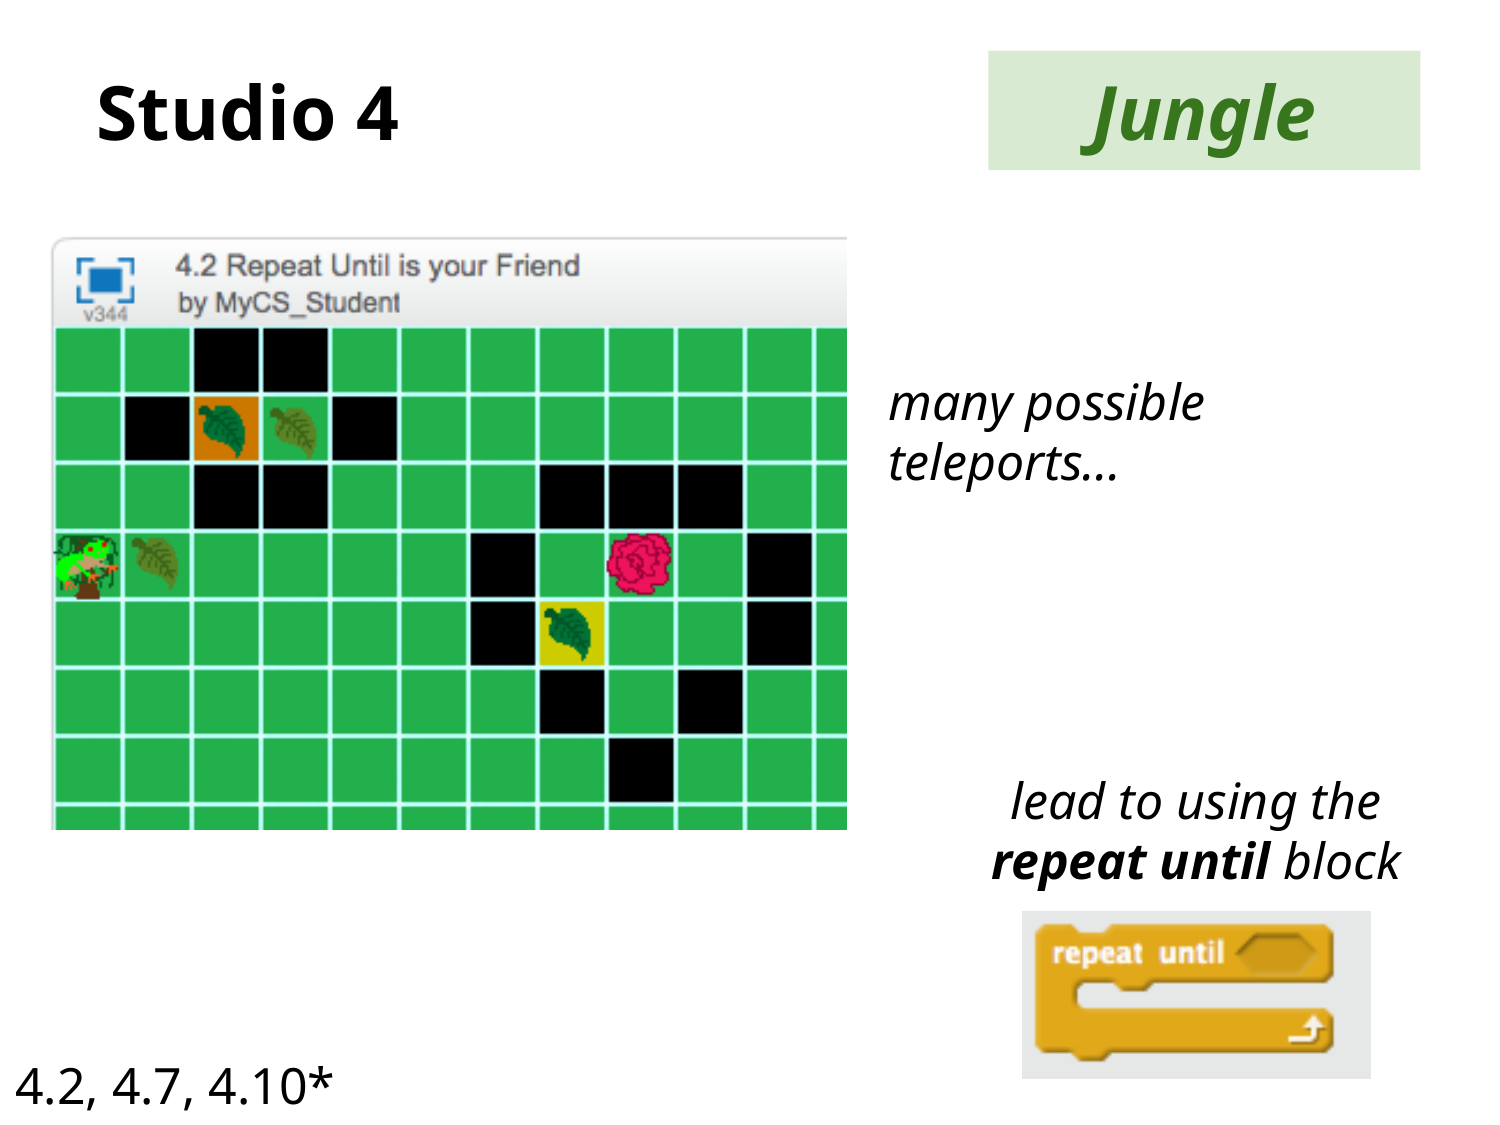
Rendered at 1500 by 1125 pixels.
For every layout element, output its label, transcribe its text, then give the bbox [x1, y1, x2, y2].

picture [1021, 911, 1371, 1080]
text_box 4.2, 4.7, 4.10* [0, 1043, 775, 1125]
title Jungle [988, 50, 1421, 170]
title Studio 4 [81, 50, 486, 170]
picture [45, 230, 847, 831]
title lead to using the repeat until block [920, 769, 1472, 890]
title many possible teleports... [873, 370, 1234, 490]
